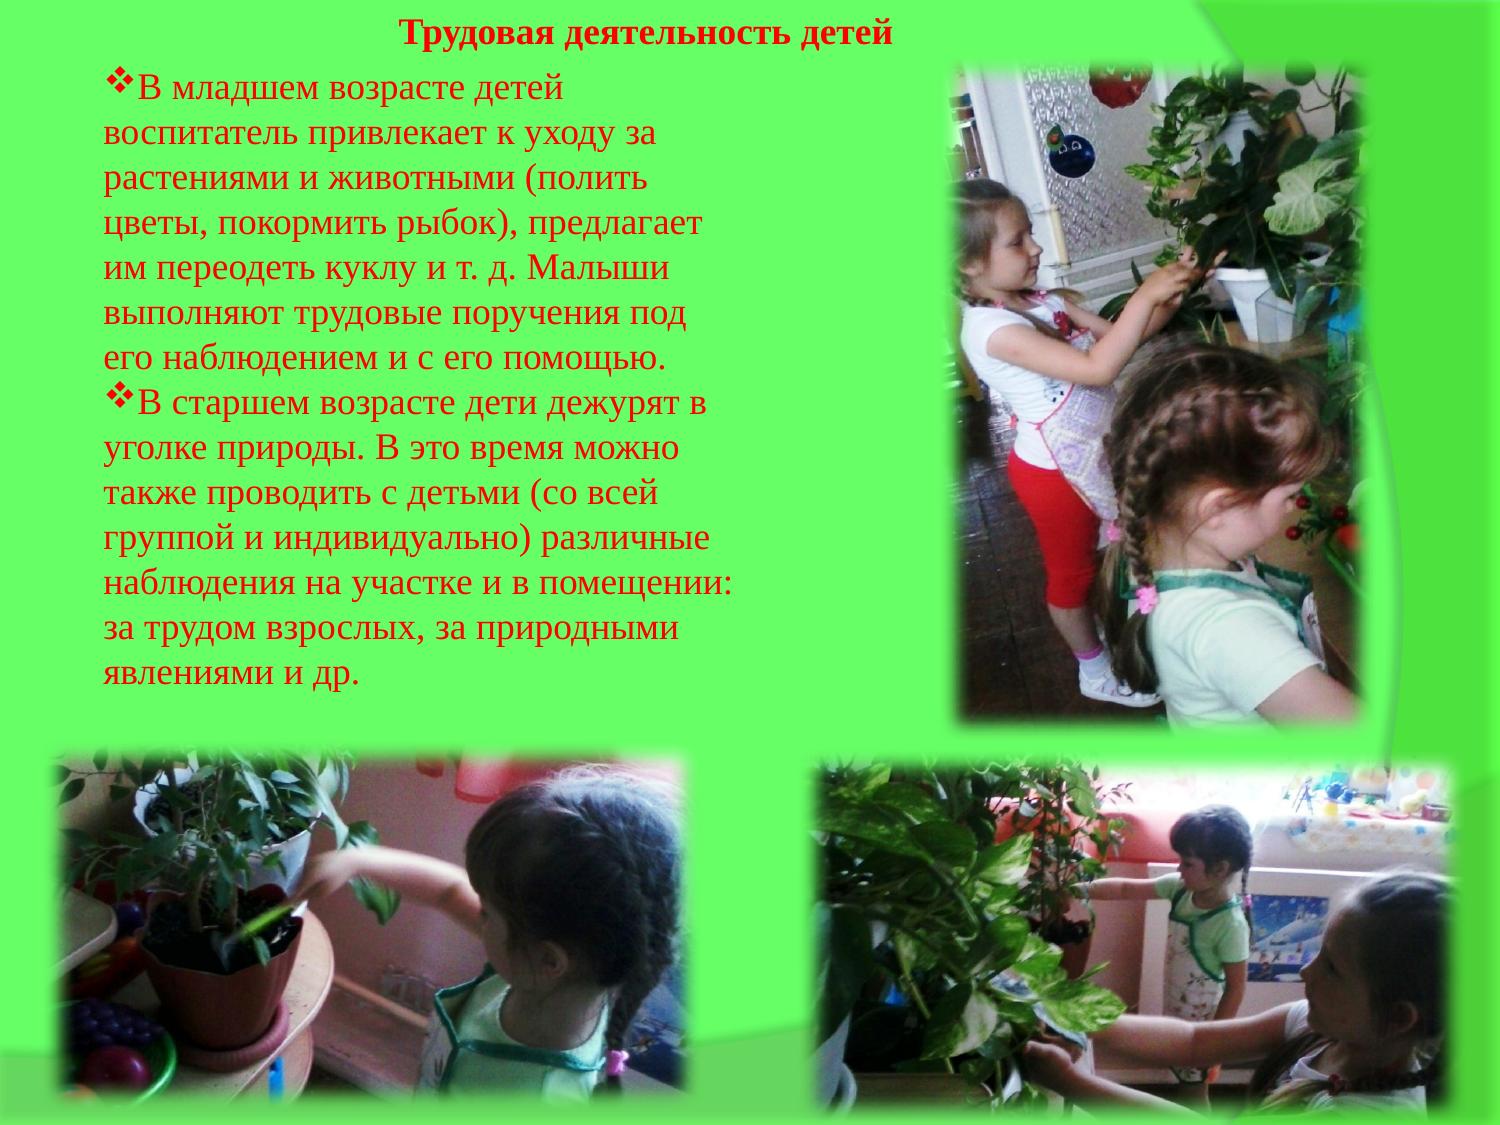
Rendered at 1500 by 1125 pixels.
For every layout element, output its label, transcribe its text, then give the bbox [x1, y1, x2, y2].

picture [938, 54, 1377, 739]
text_box Трудовая деятельность детей [383, 0, 1152, 60]
picture [796, 747, 1468, 1125]
text_box В младшем возрасте детей воспитатель привлекает к уходу за растениями и животными (полить цветы, покормить рыбок), предлагает им переодеть куклу и т. д. Малыши выполняют трудовые поручения под его наблюдением и с его помощью. В старшем возрасте дети дежурят в уголке природы. В это время можно также проводить с детьми (со всей группой и индивидуально) различные наблюдения на участке и в помещении: за трудом взрослых, за природными явлениями и др. [88, 54, 750, 700]
picture [41, 739, 703, 1112]
